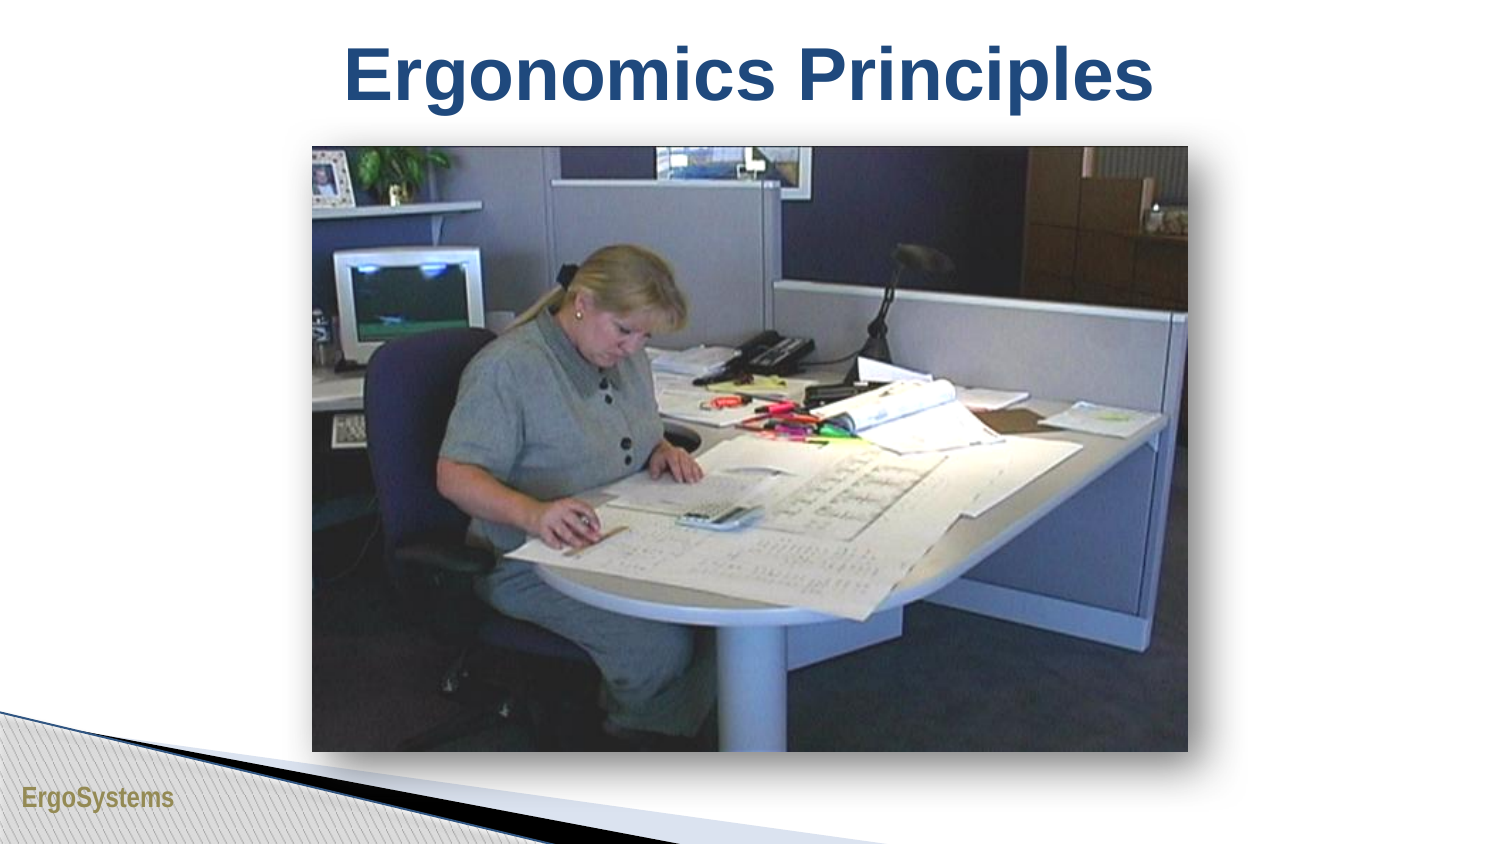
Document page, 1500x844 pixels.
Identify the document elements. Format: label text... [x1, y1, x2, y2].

picture [312, 146, 1188, 752]
title Ergonomics Principles [0, 0, 1500, 141]
